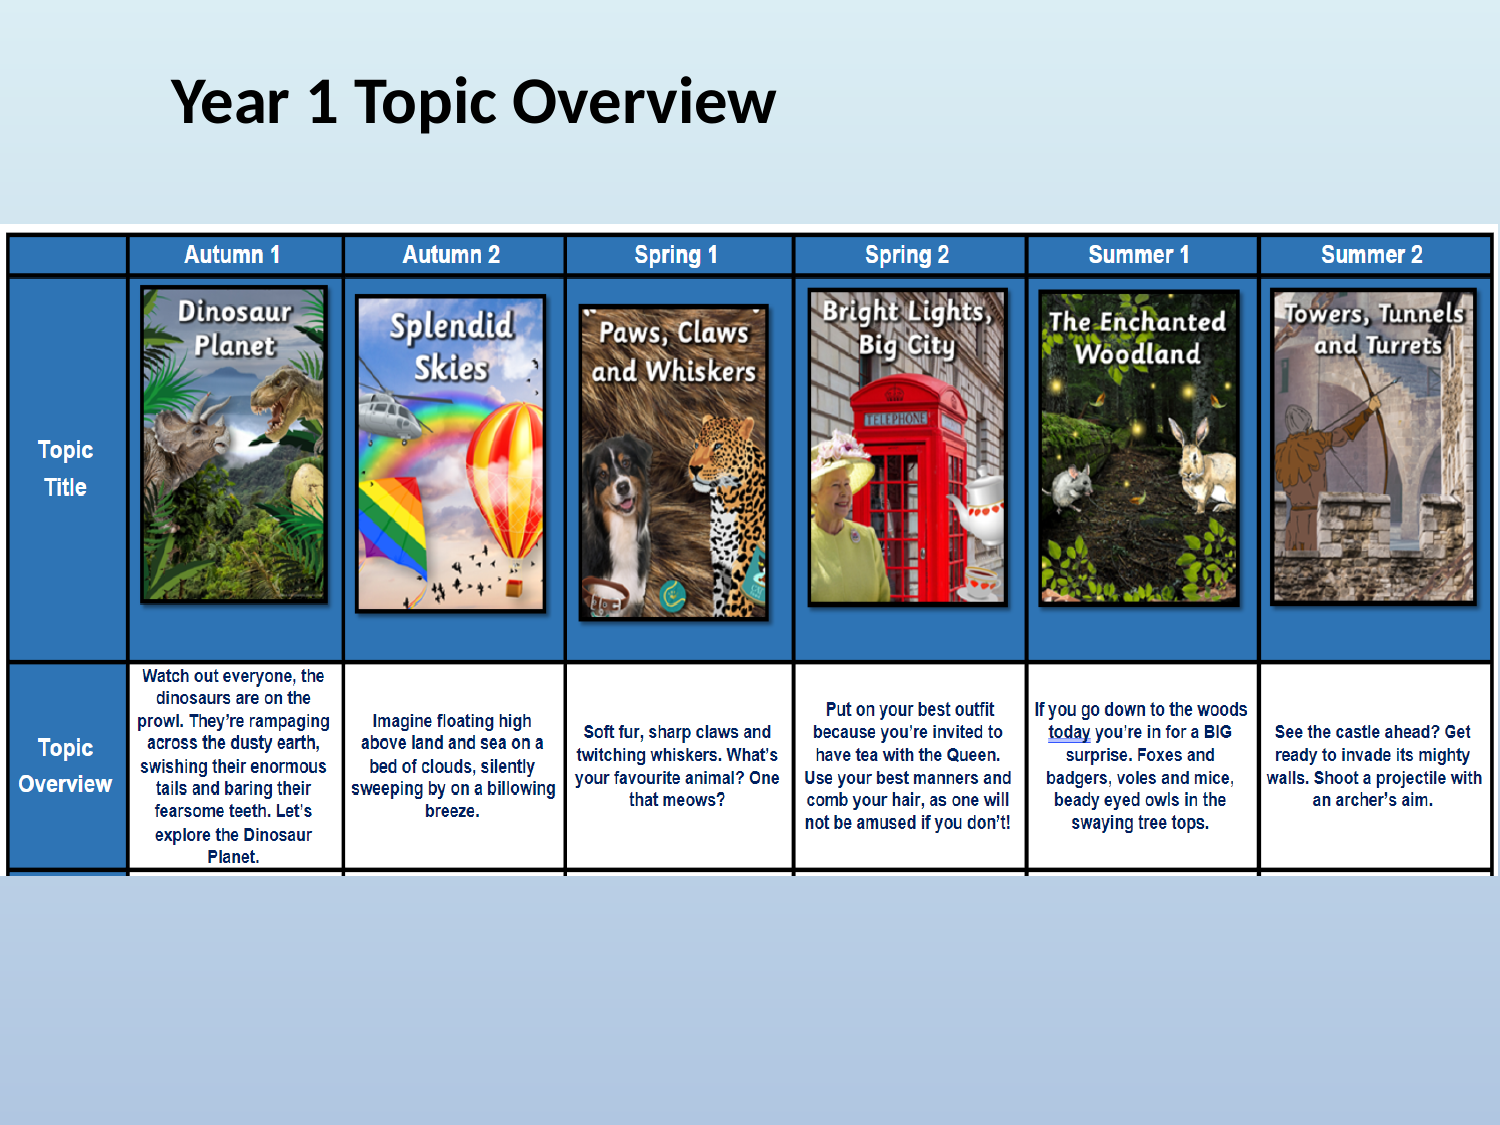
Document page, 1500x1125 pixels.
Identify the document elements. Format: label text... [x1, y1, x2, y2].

picture [0, 224, 1498, 877]
text_box Year 1 Topic Overview [62, 49, 888, 145]
